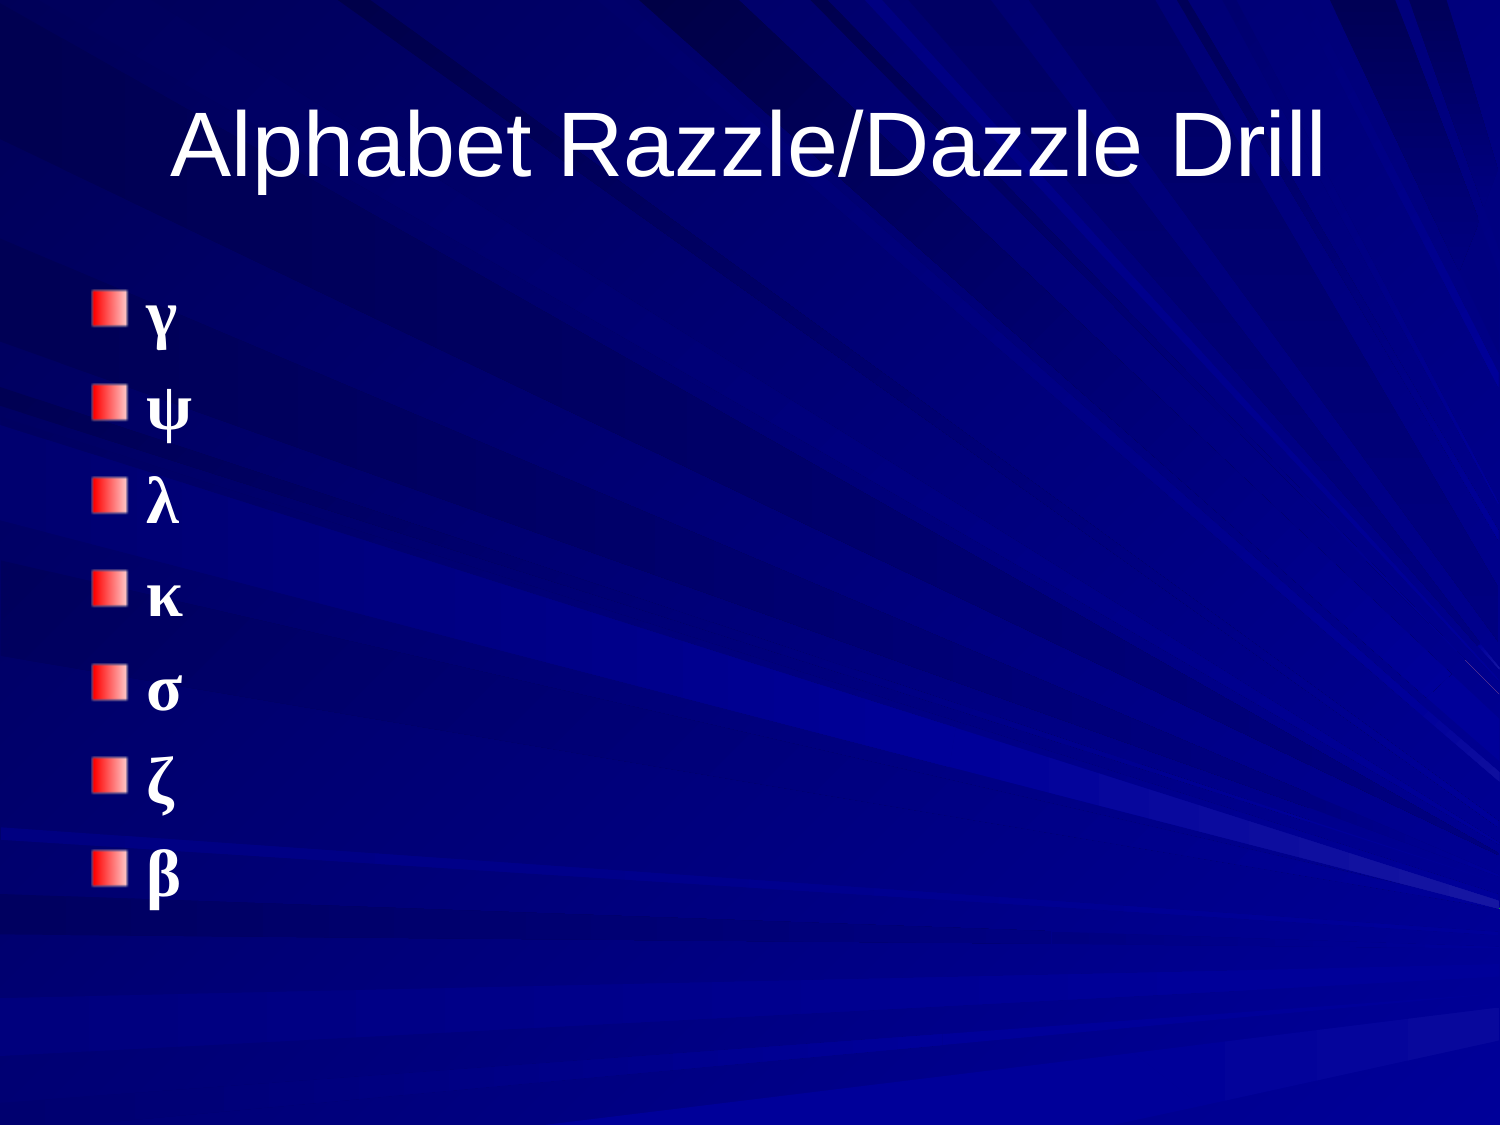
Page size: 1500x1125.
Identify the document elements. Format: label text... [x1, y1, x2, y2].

list γ ψ λ κ σ ζ β [74, 262, 1426, 1006]
picture [90, 382, 132, 425]
title Alphabet Razzle/Dazzle Drill [74, 45, 1426, 234]
picture [90, 288, 132, 331]
picture [90, 848, 132, 891]
picture [90, 475, 132, 518]
picture [90, 755, 132, 798]
picture [90, 662, 132, 705]
picture [90, 568, 132, 611]
